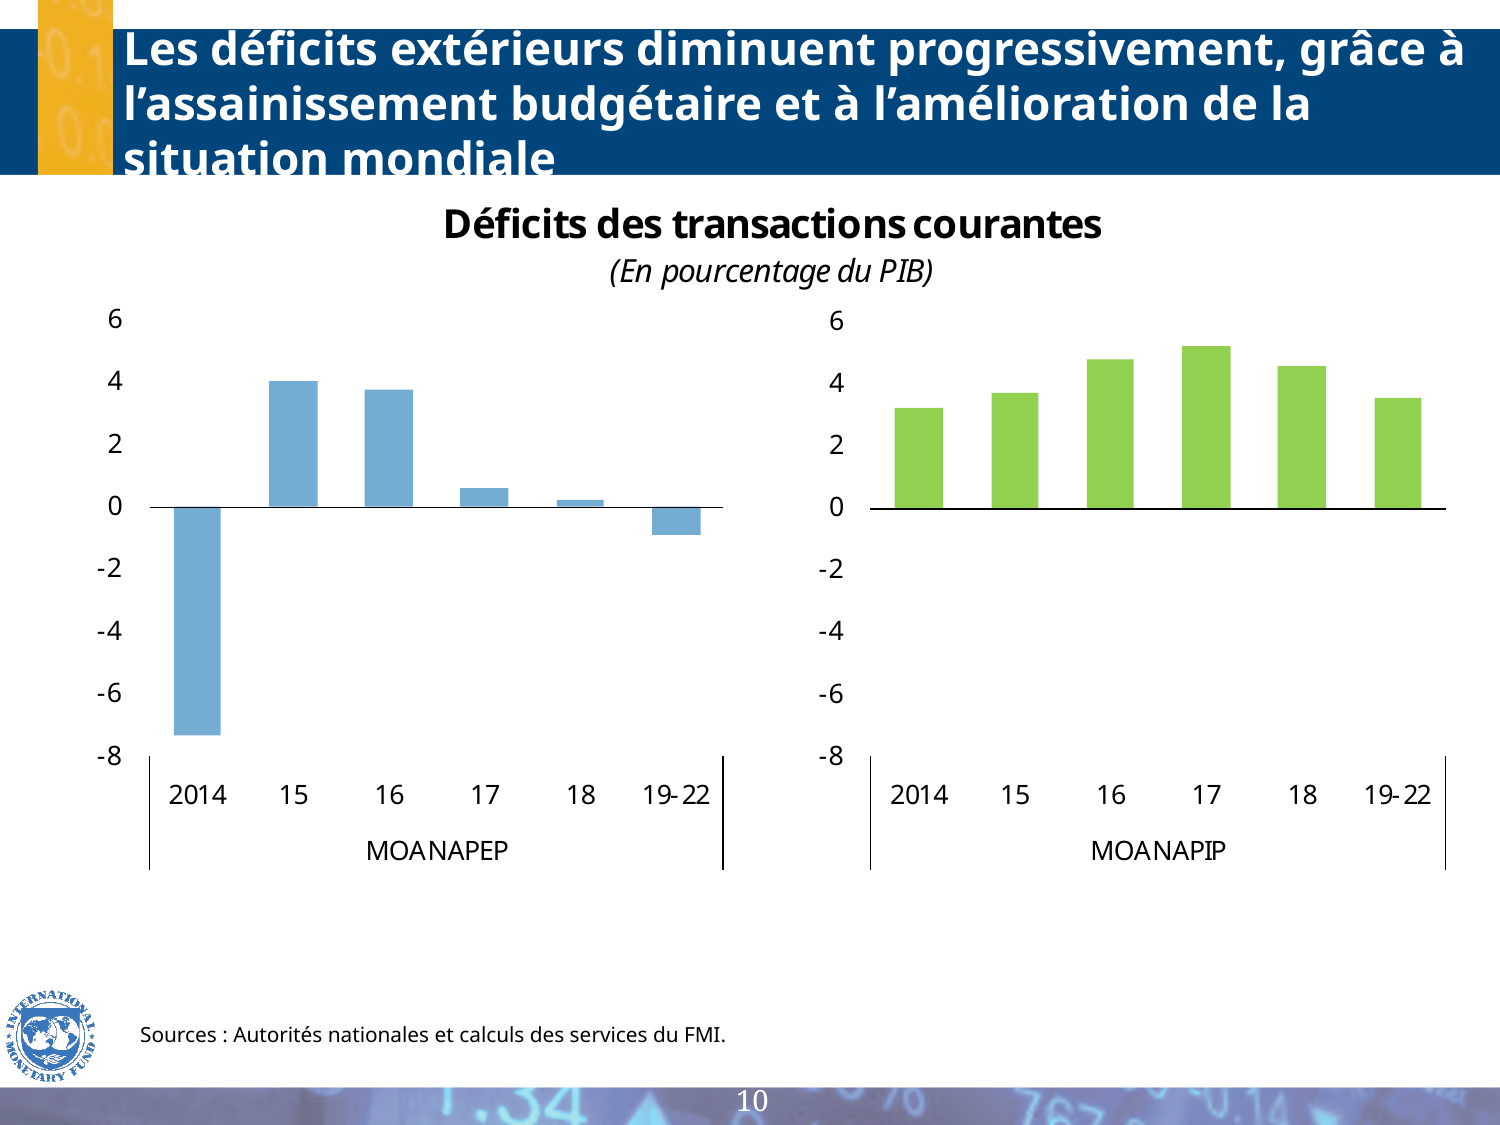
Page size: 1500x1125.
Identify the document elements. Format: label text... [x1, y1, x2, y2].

text_box Les déficits extérieurs diminuent progressivement, grâce à l’assainissement budgétaire et à l’amélioration de la situation mondiale [108, 34, 1500, 170]
text_box Sources : Autorités nationales et calculs des services du FMI. [125, 1014, 869, 1084]
picture [0, 0, 1500, 174]
slide_number 10 [577, 1083, 928, 1121]
picture [0, 193, 1500, 1125]
